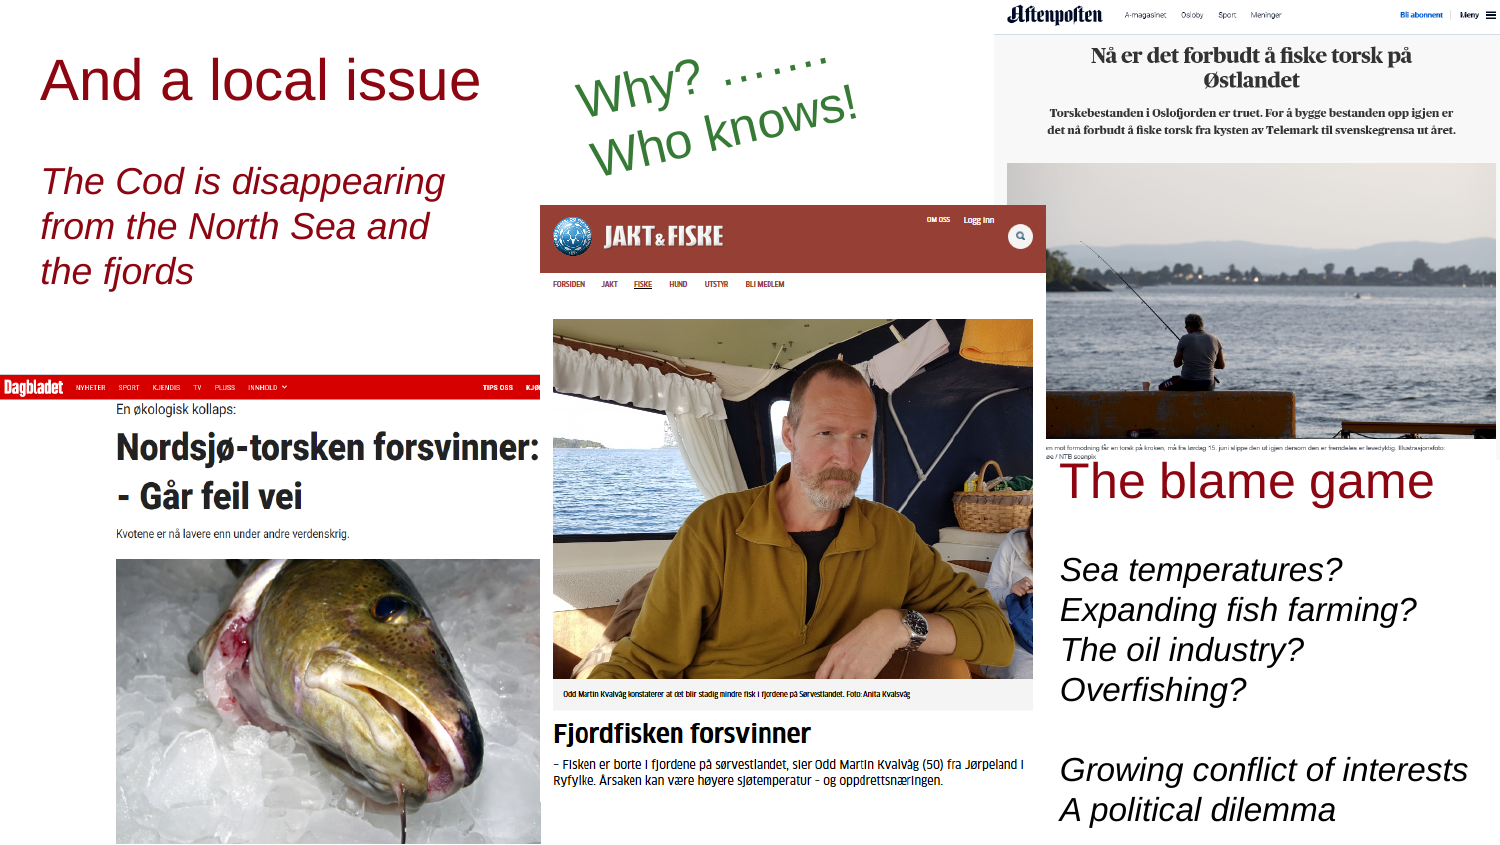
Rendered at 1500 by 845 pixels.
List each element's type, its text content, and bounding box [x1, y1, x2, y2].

text_box And a local issue [25, 35, 647, 120]
picture [0, 0, 1500, 844]
text_box The blame game Sea temperatures? Expanding fish farming? The oil industry? Overfishing? Growing conflict of interests A political dilemma [1045, 460, 1495, 844]
text_box The Cod is disappearing from the North Sea and the fjords [25, 149, 490, 300]
text_box Why? ……. Who knows! [555, 0, 958, 199]
